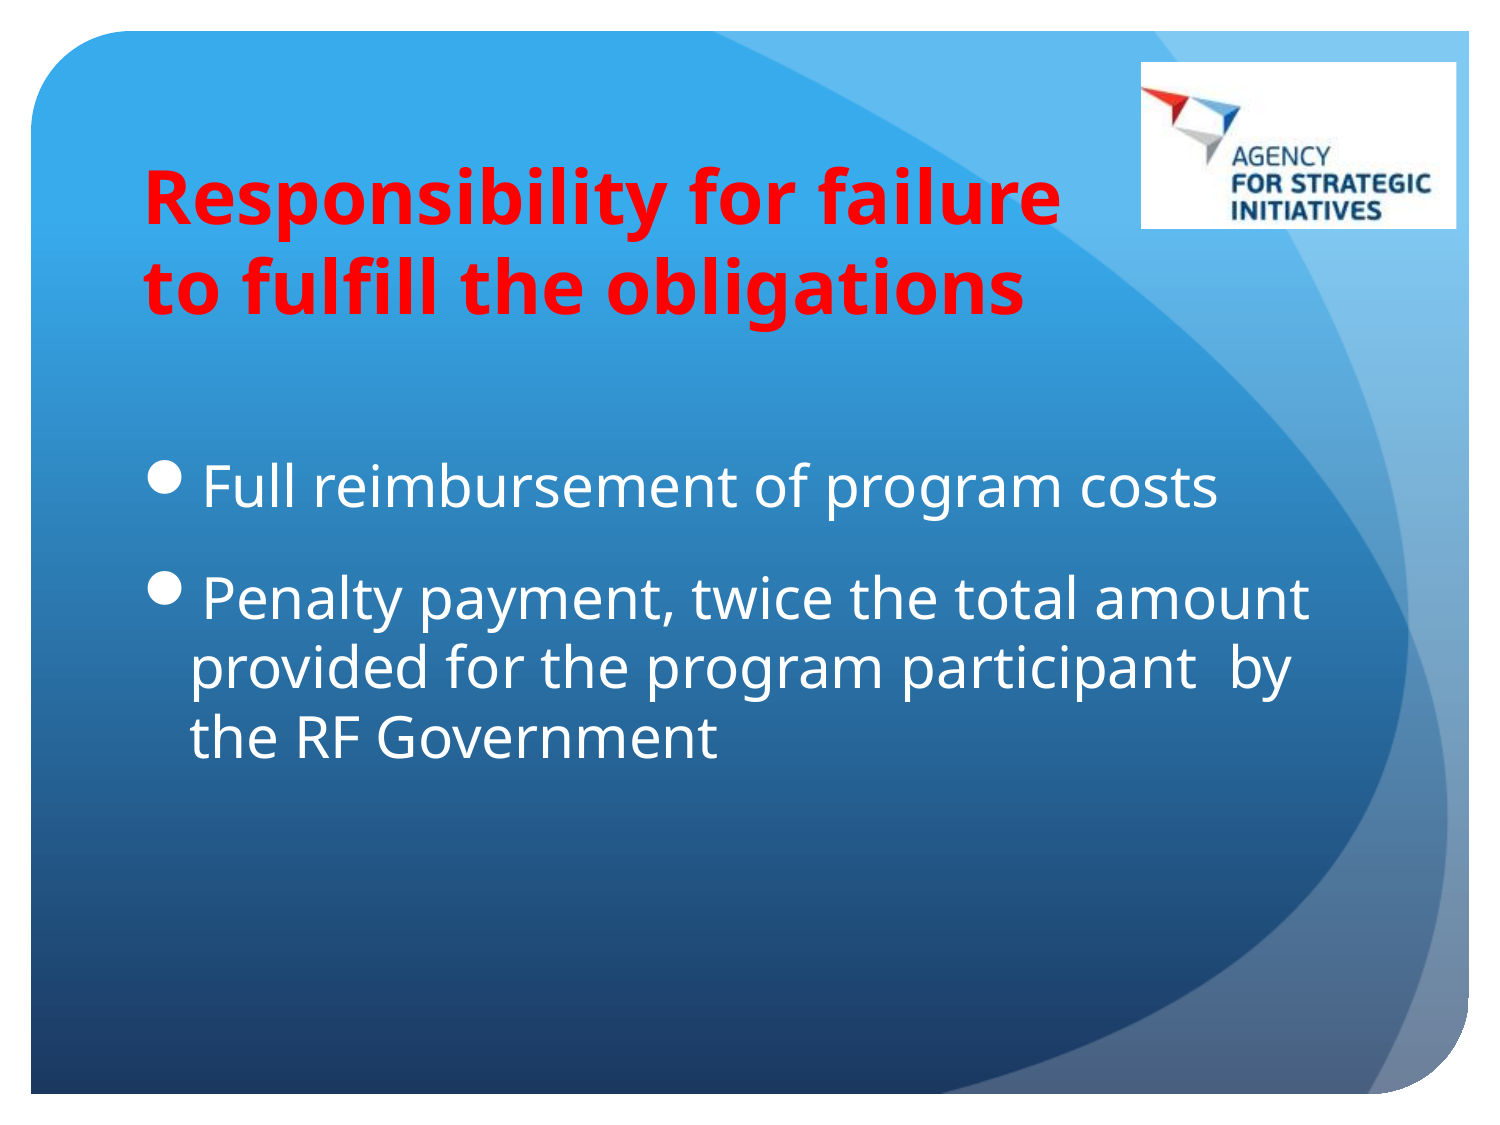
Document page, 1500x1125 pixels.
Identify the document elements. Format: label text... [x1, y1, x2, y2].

list Full reimbursement of program costs Penalty payment, twice the total amount provided for the program participant by the RF Government [127, 441, 1372, 984]
picture [24, 30, 1473, 1094]
title Responsibility for failure to fulfill the obligations [127, 62, 1372, 418]
